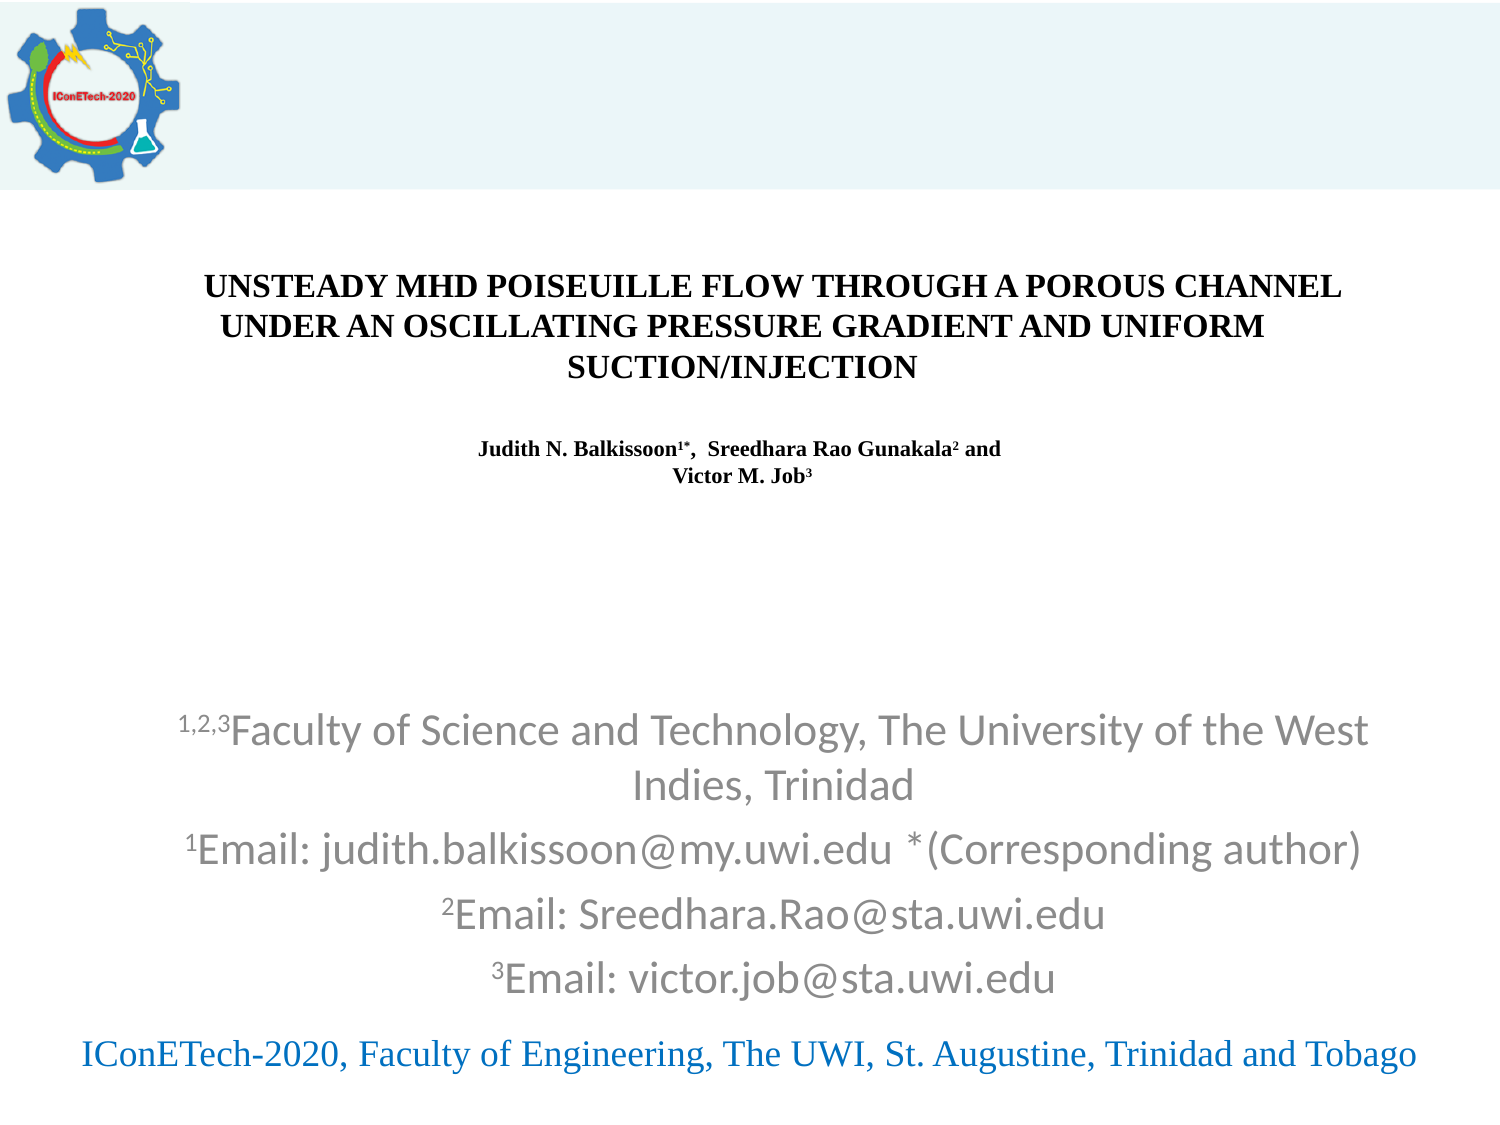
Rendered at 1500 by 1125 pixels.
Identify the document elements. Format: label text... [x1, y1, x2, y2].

picture [0, 2, 191, 190]
footer IConETech-2020, Faculty of Engineering, The UWI, St. Augustine, Trinidad and Tobago [0, 999, 1500, 1103]
subtitle 1,2,3Faculty of Science and Technology, The University of the West Indies, Trinidad 1Email: judith.balkissoon@my.uwi.edu *(Corresponding author) 2Email: Sreedhara.Rao@sta.uwi.edu 3Email: victor.job@sta.uwi.edu [123, 692, 1424, 999]
text_box [191, 2, 1500, 190]
title UNSTEADY MHD POISEUILLE FLOW THROUGH A POROUS CHANNEL UNDER AN OSCILLATING PRESSURE GRADIENT AND UNIFORM SUCTION/INJECTION Judith N. Balkissoon1*, Sreedhara Rao Gunakala2 and Victor M. Job3 [104, 255, 1380, 497]
